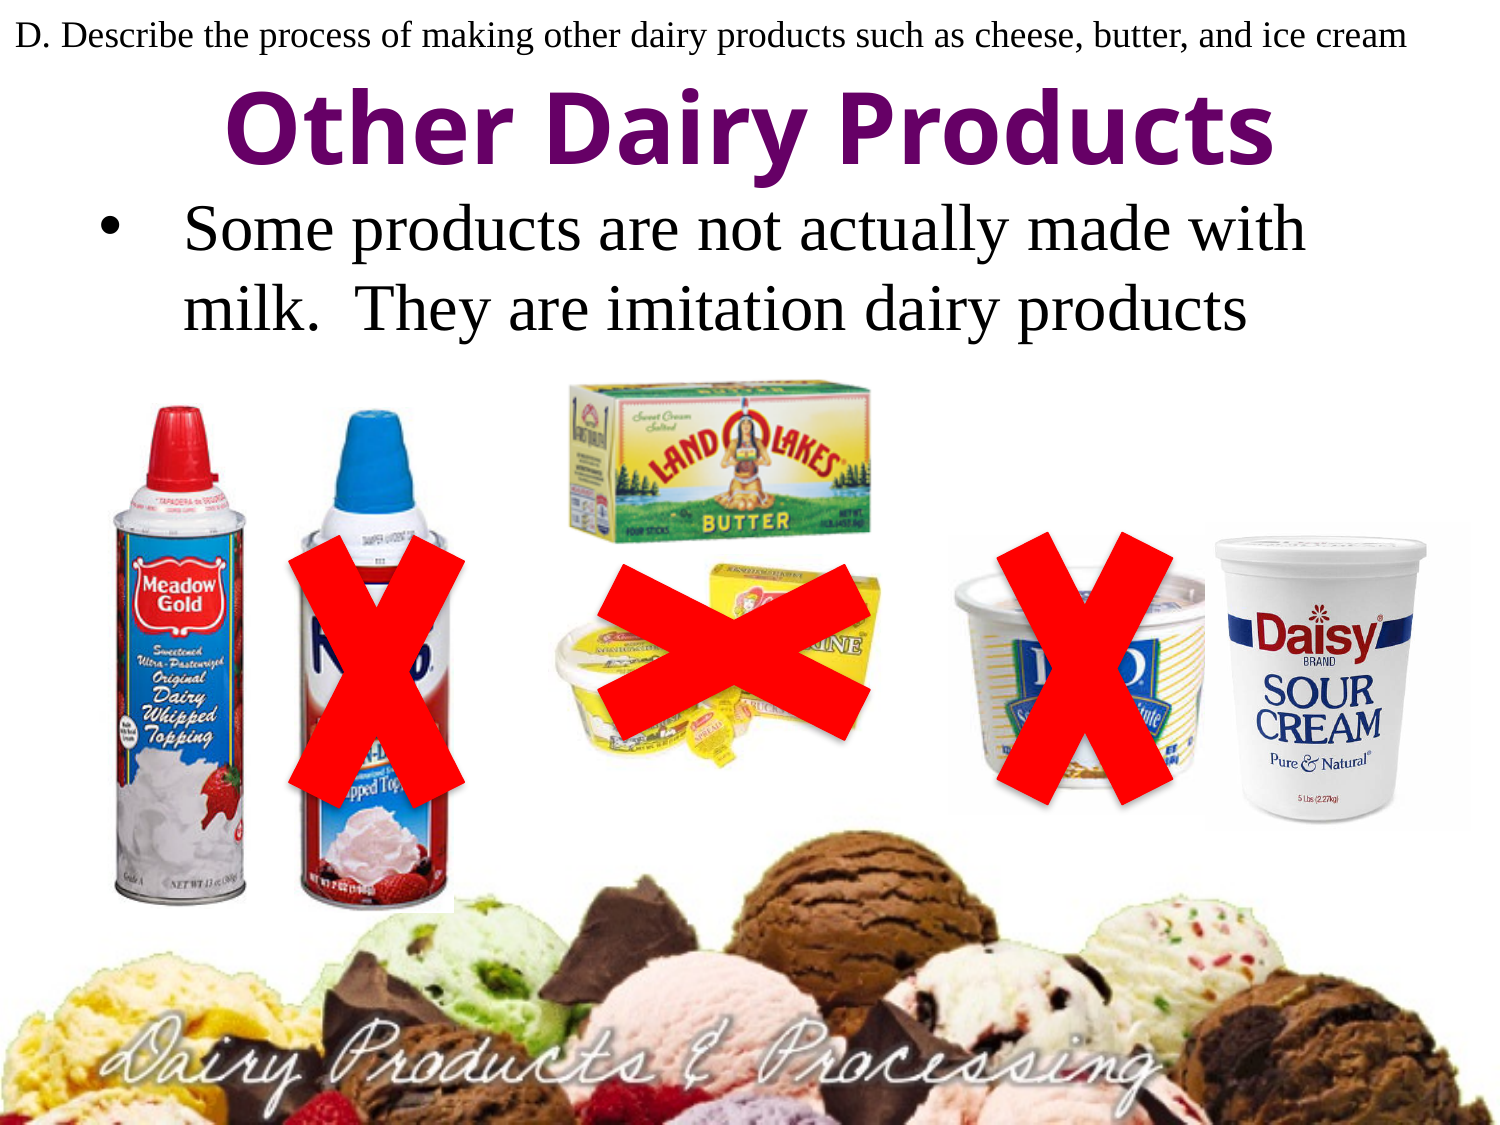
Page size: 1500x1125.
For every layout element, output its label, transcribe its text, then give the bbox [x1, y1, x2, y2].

picture [547, 350, 892, 774]
subtitle Some products are not actually made with milk. They are imitation dairy products [83, 176, 1420, 880]
text_box D. Describe the process of making other dairy products such as cheese, butter, and ice cream [0, 3, 1500, 108]
picture [0, 108, 1500, 1125]
text_box [459, 770, 465, 786]
text_box [459, 557, 465, 574]
title Other Dairy Products [112, 108, 1388, 176]
